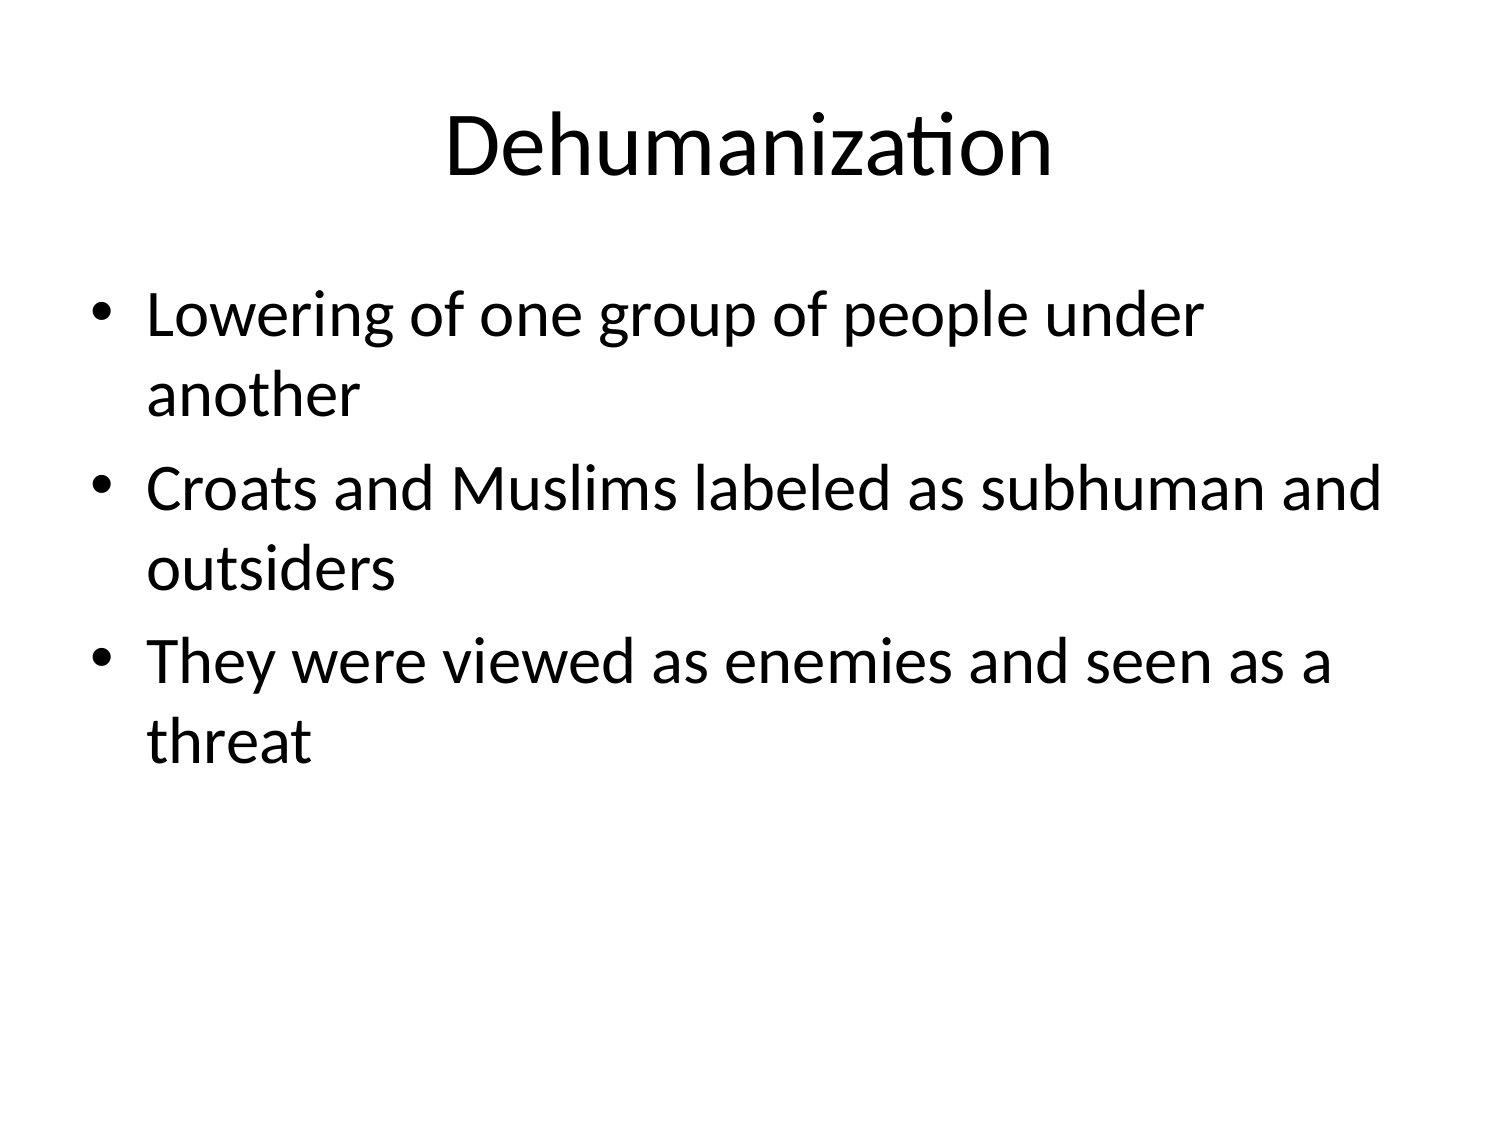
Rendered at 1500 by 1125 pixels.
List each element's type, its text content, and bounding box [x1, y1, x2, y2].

title Dehumanization [75, 45, 1425, 233]
list Lowering of one group of people under another Croats and Muslims labeled as subhuman and outsiders They were viewed as enemies and seen as a threat [75, 262, 1425, 1005]
